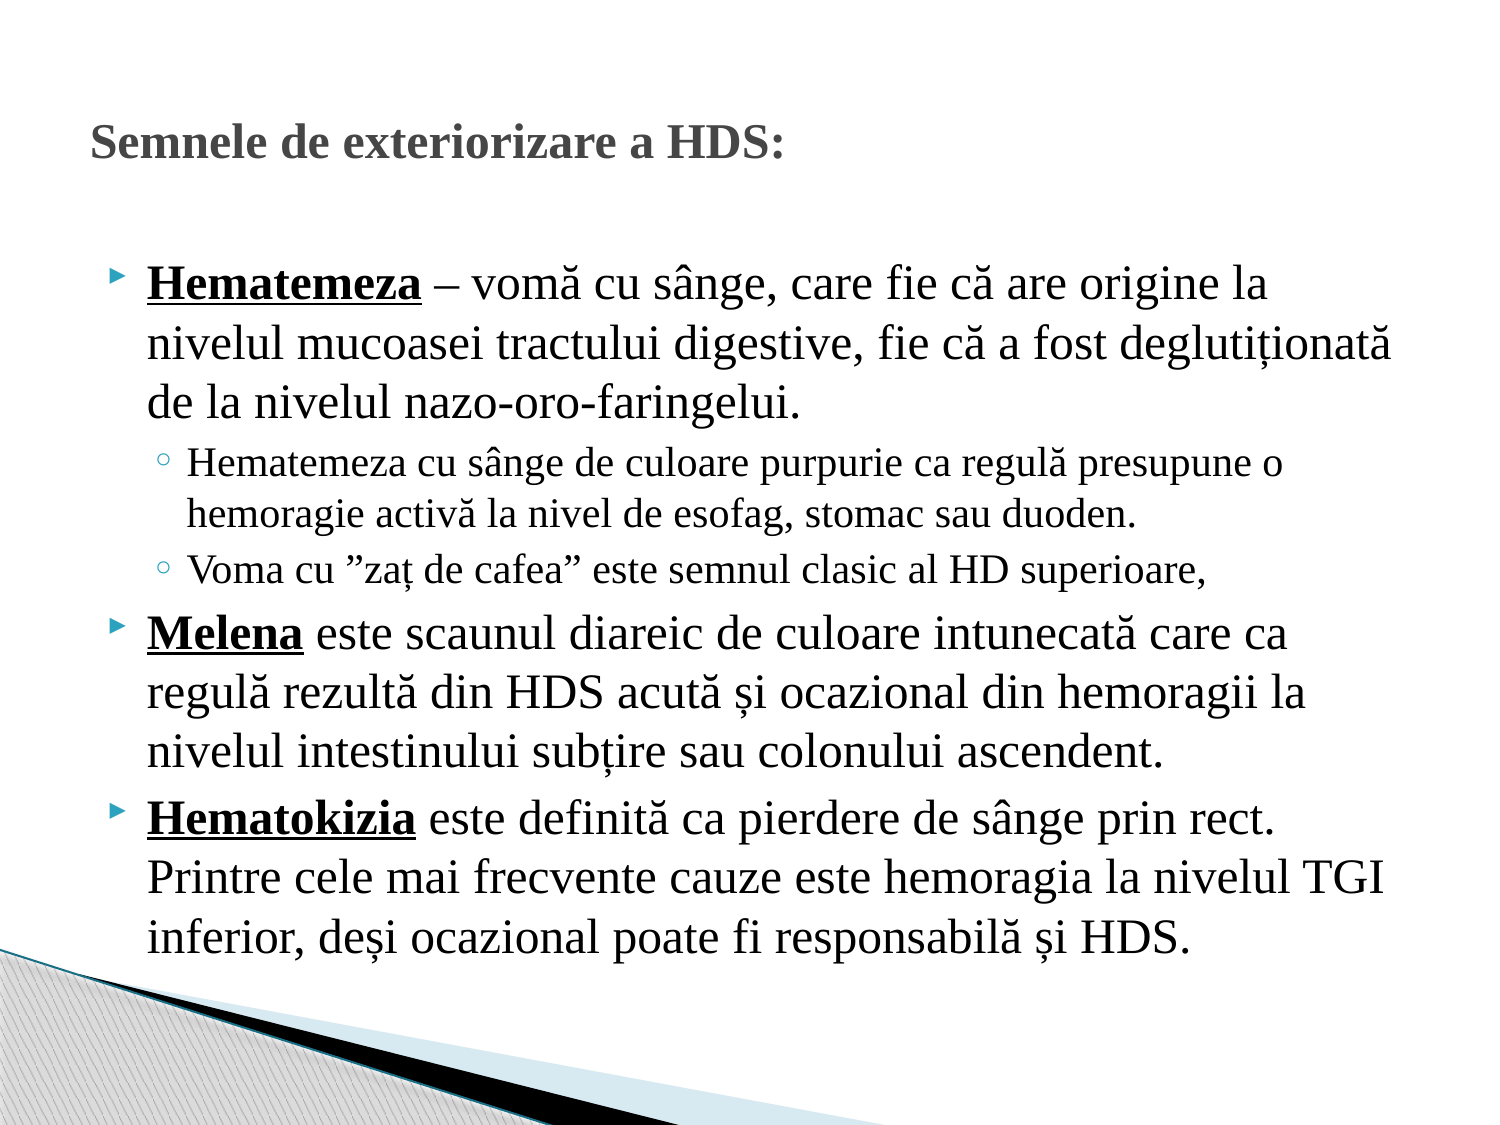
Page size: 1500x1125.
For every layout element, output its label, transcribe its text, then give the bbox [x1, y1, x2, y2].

title Semnele de exteriorizare a HDS: [75, 45, 1425, 233]
list Hematemeza – vomă cu sânge, care fie că are origine la nivelul mucoasei tractului digestive, fie că a fost deglutiționată de la nivelul nazo-oro-faringelui. Hematemeza cu sânge de culoare purpurie ca regulă presupune o hemoragie activă la nivel de esofag, stomac sau duoden. Voma cu ”zaț de cafea” este semnul clasic al HD superioare, Melena este scaunul diareic de culoare intunecată care ca regulă rezultă din HDS acută și ocazional din hemoragii la nivelul intestinului subțire sau colonului ascendent. Hematokizia este definită ca pierdere de sânge prin rect. Printre cele mai frecvente cauze este hemoragia la nivelul TGI inferior, deși ocazional poate fi responsabilă și HDS. [75, 243, 1425, 986]
